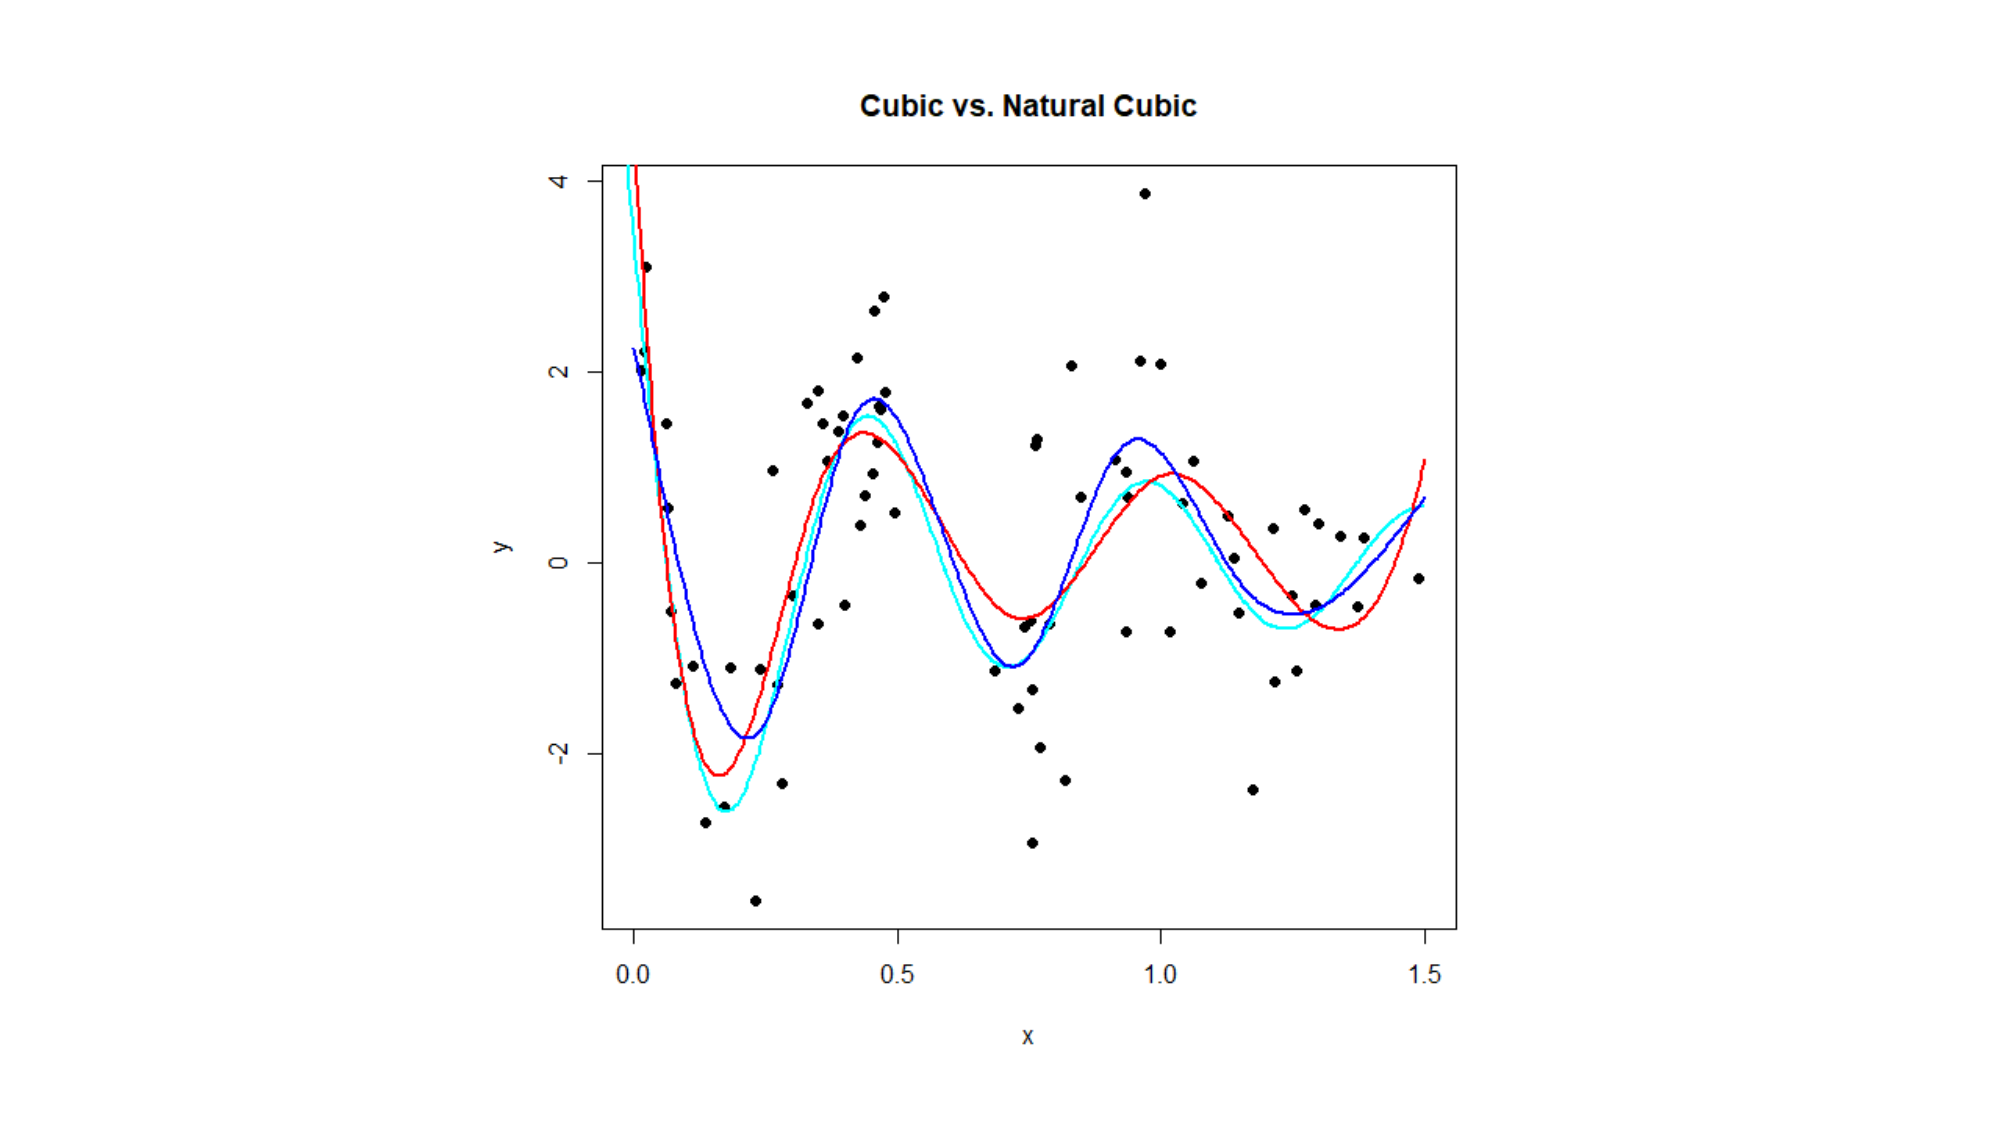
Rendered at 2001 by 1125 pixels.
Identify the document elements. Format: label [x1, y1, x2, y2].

picture [480, 43, 1520, 1082]
